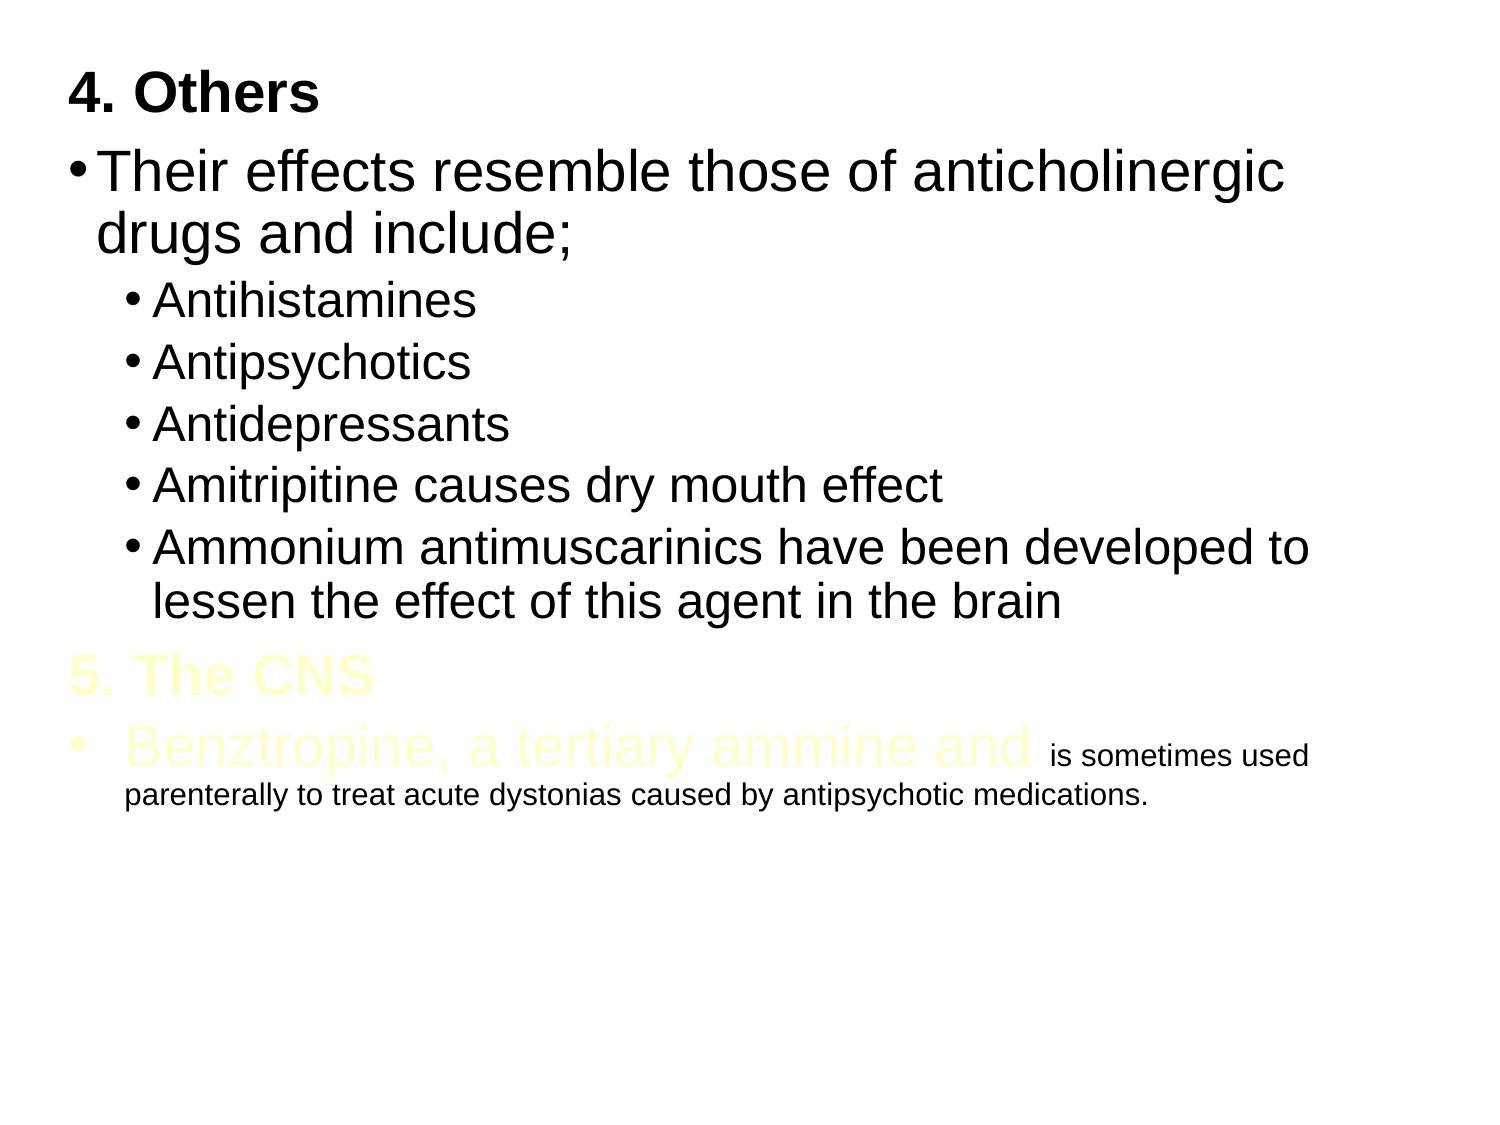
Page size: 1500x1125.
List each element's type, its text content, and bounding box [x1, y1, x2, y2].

list 4. Others Their effects resemble those of anticholinergic drugs and include; Antihistamines Antipsychotics Antidepressants Amitripitine causes dry mouth effect Ammonium antimuscarinics have been developed to lessen the effect of this agent in the brain 5. The CNS Benztropine, a tertiary ammine and is sometimes used parenterally to treat acute dystonias caused by antipsychotic medications. [53, 54, 1459, 1083]
